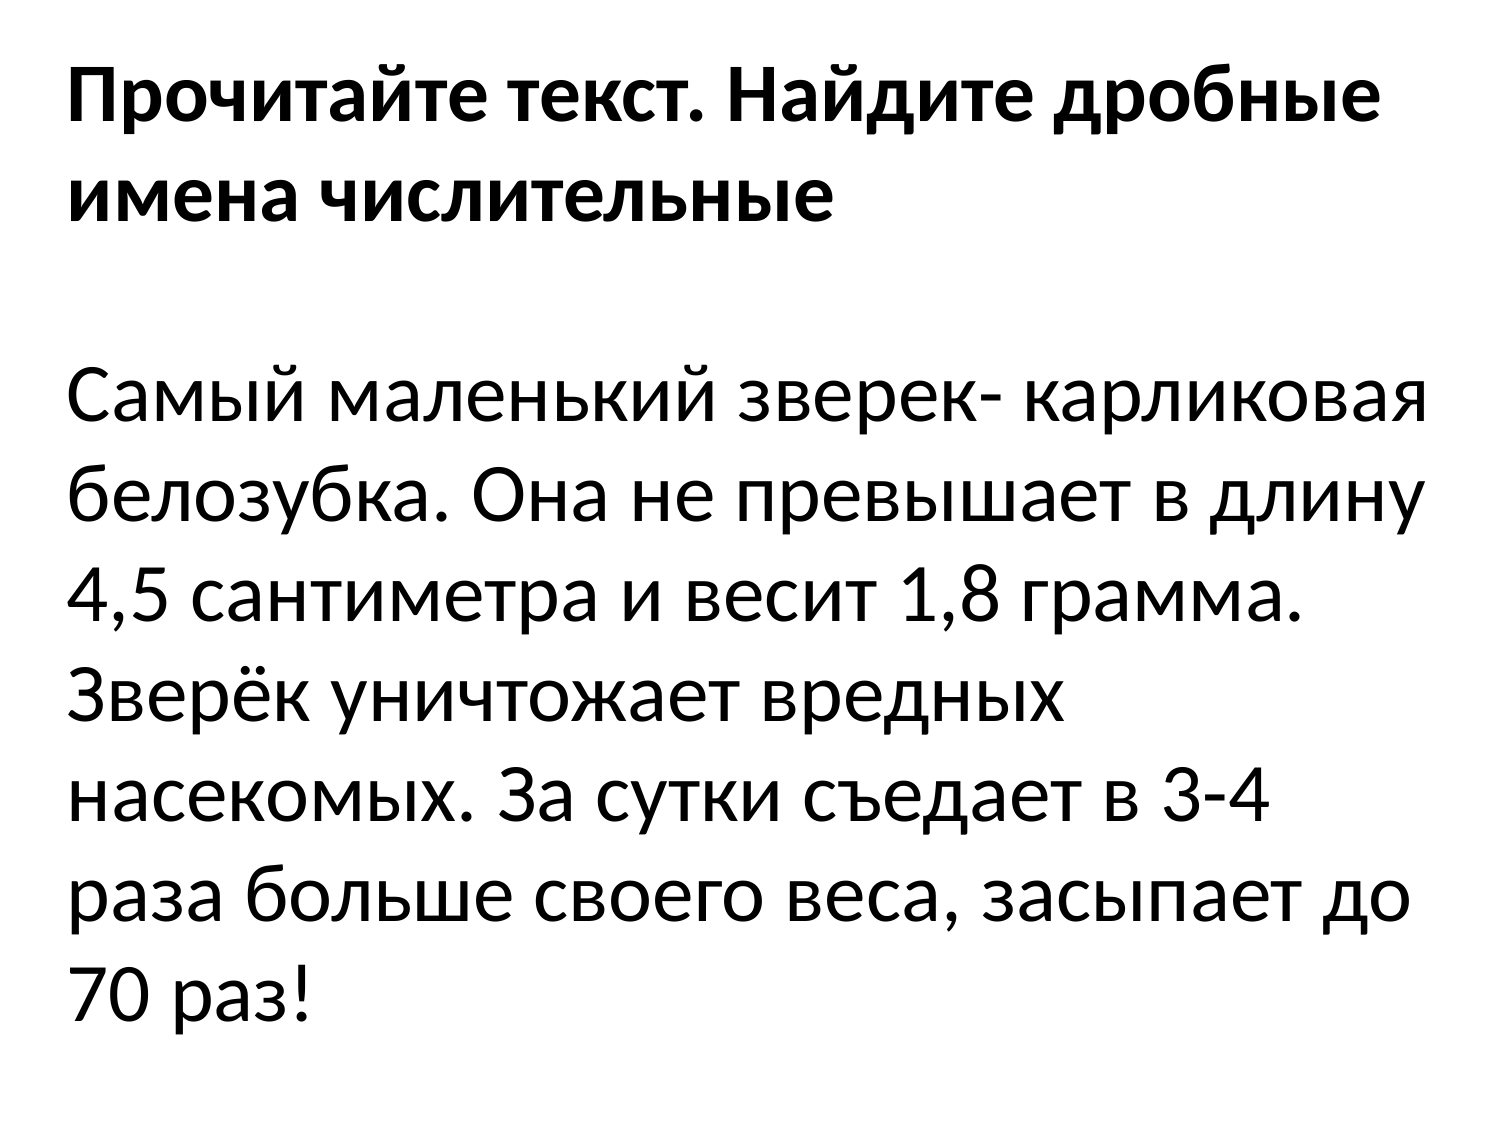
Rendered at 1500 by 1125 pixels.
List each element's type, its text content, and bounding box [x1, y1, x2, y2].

text_box Прочитайте текст. Найдите дробные имена числительные Самый маленький зверек- карликовая белозубка. Она не превышает в длину 4,5 сантиметра и весит 1,8 грамма. Зверёк уничтожает вредных насекомых. За сутки съедает в 3-4 раза больше своего веса, засыпает до 70 раз! [52, 30, 1447, 1046]
